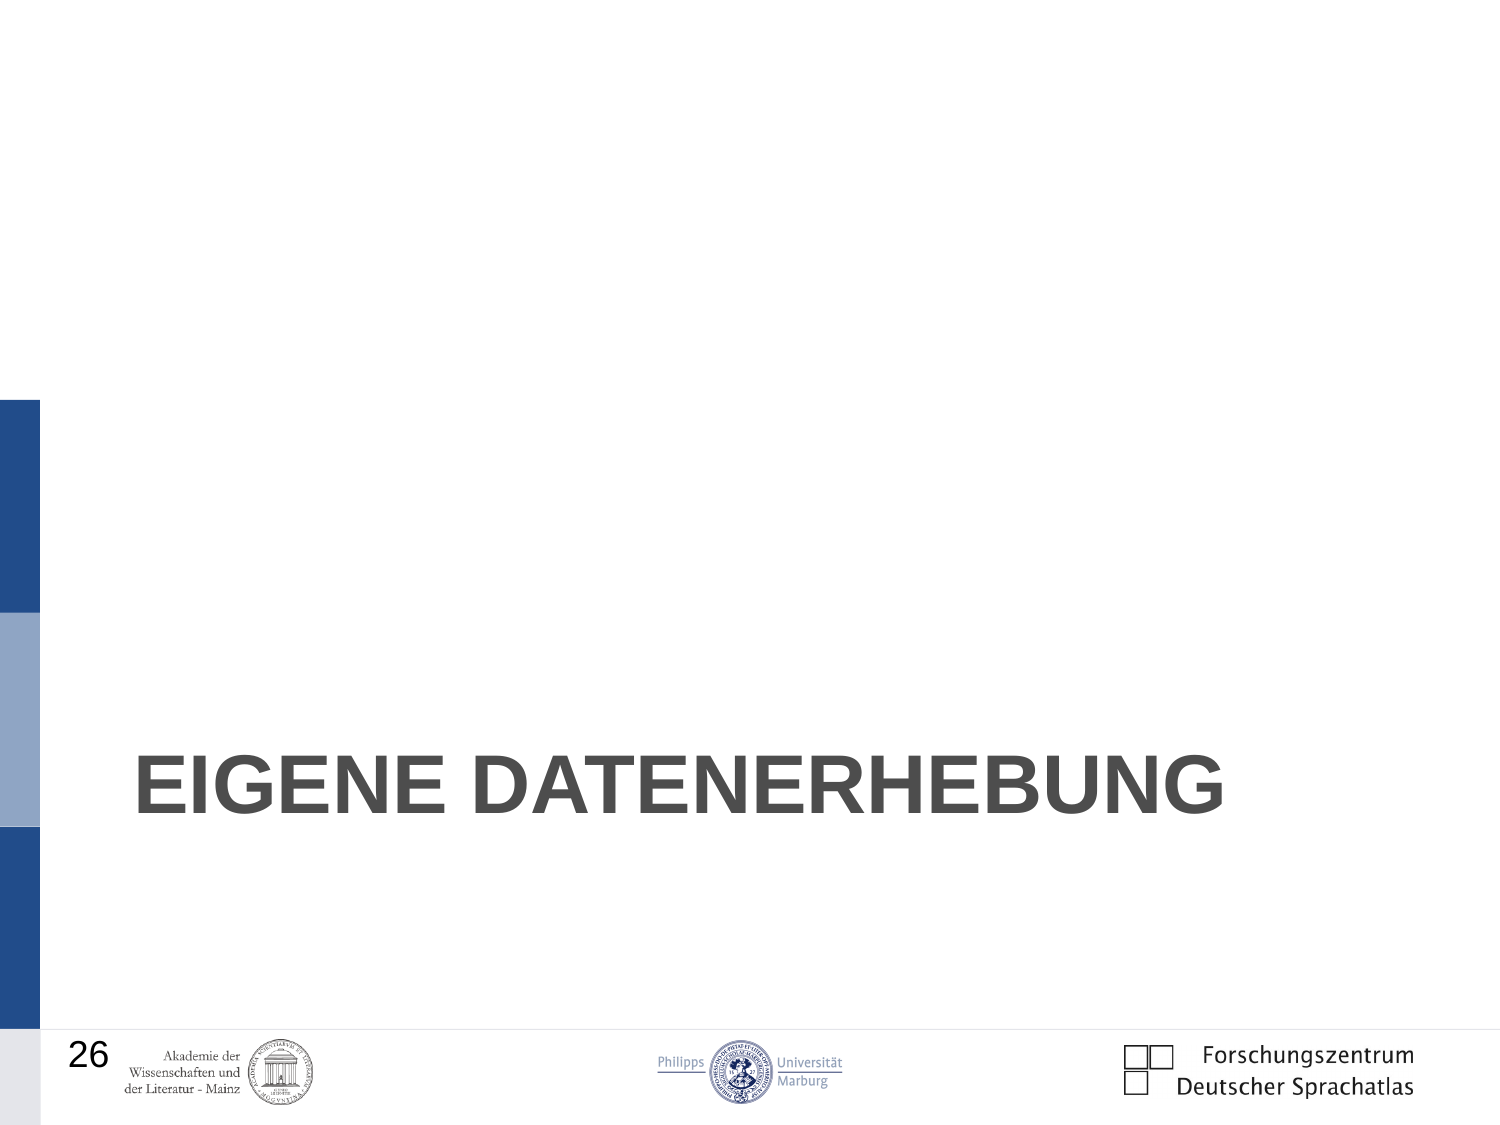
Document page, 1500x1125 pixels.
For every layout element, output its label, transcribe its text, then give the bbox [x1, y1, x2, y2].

picture [124, 1101, 313, 1105]
picture [1124, 1045, 1413, 1099]
slide_number 26 [53, 1022, 404, 1101]
title Eigene Datenerhebung [118, 722, 1394, 947]
